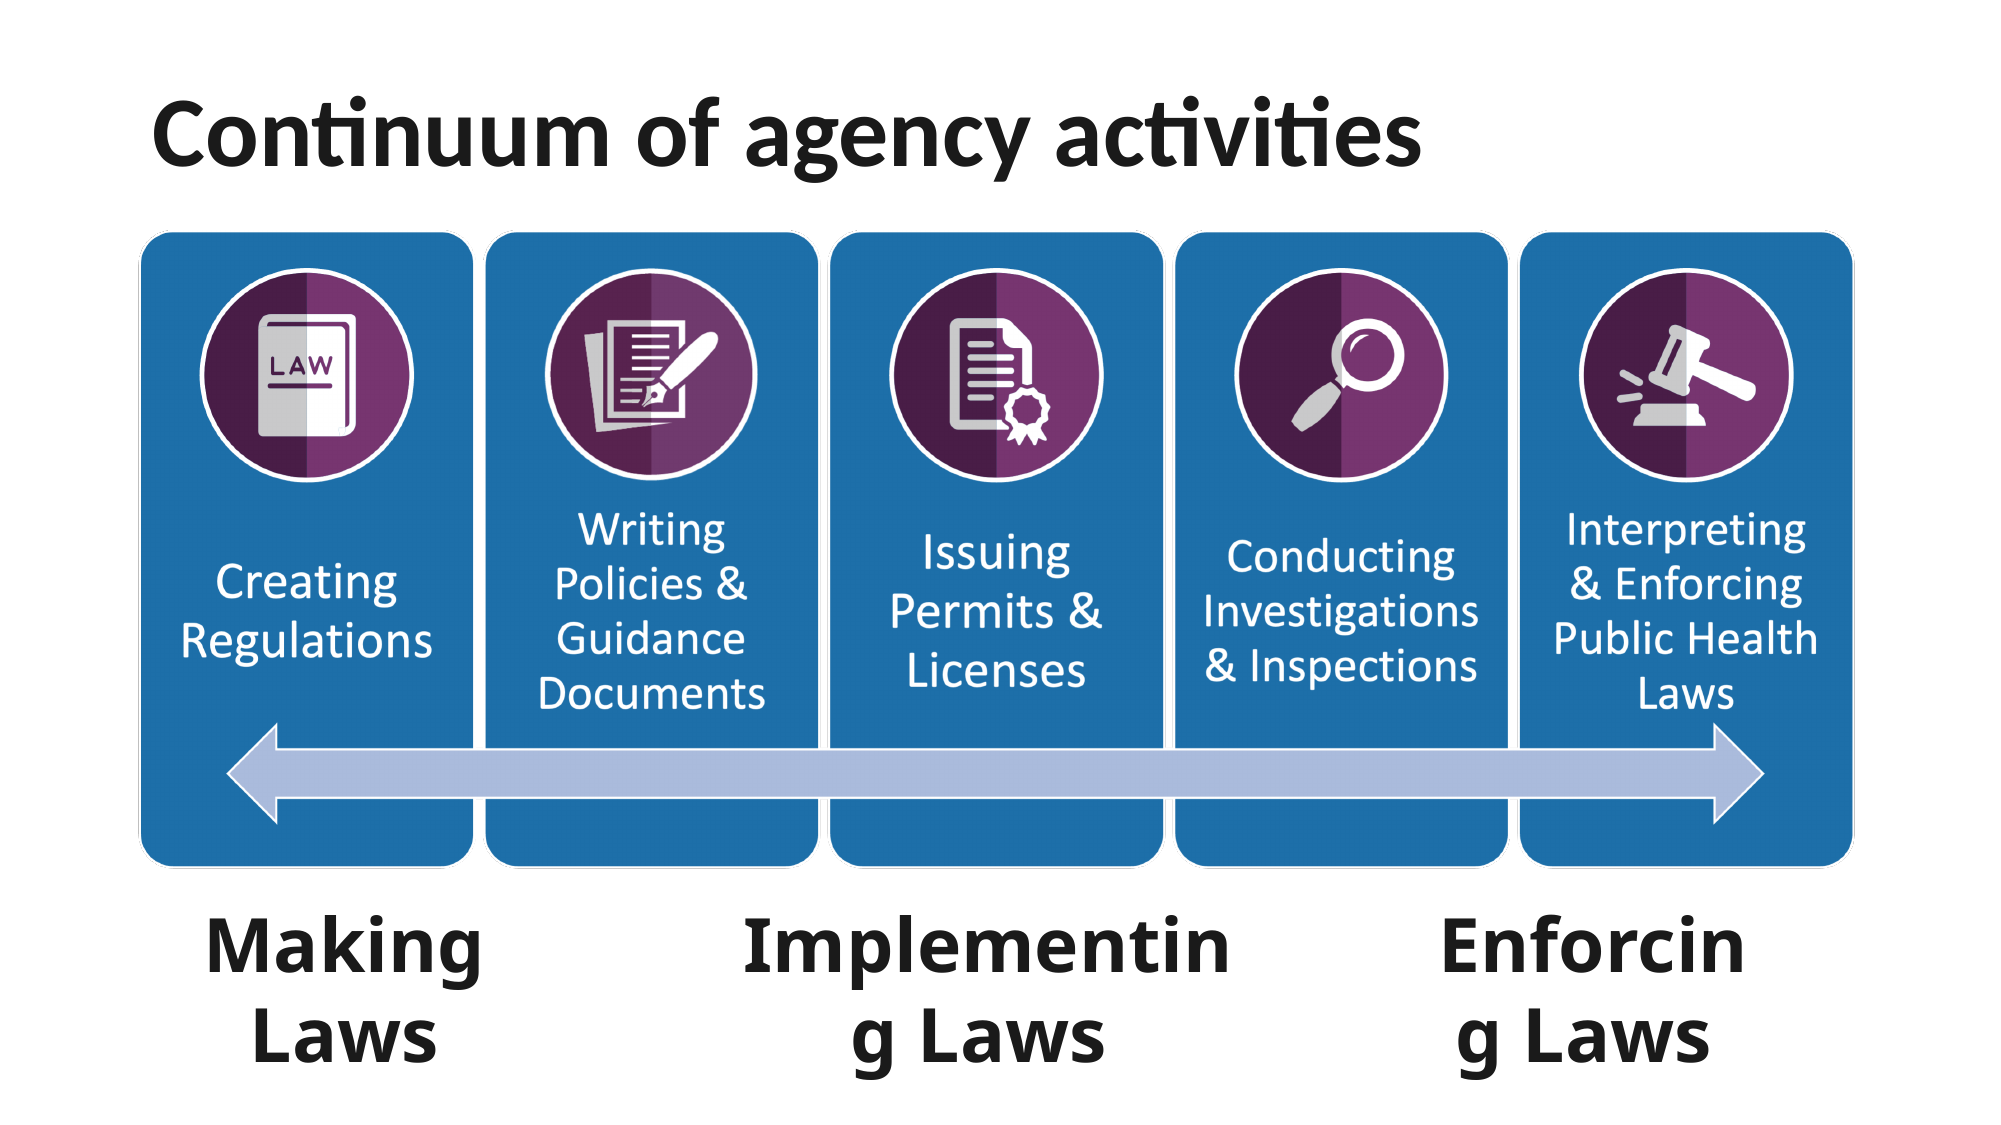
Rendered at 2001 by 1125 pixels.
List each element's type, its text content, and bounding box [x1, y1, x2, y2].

text_box Making Laws [137, 889, 571, 1085]
text_box Enforcing Laws [1406, 889, 1781, 1085]
text_box Implementing Laws [713, 889, 1264, 1085]
title Continuum of agency activities [137, 59, 1863, 209]
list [137, 228, 1863, 871]
